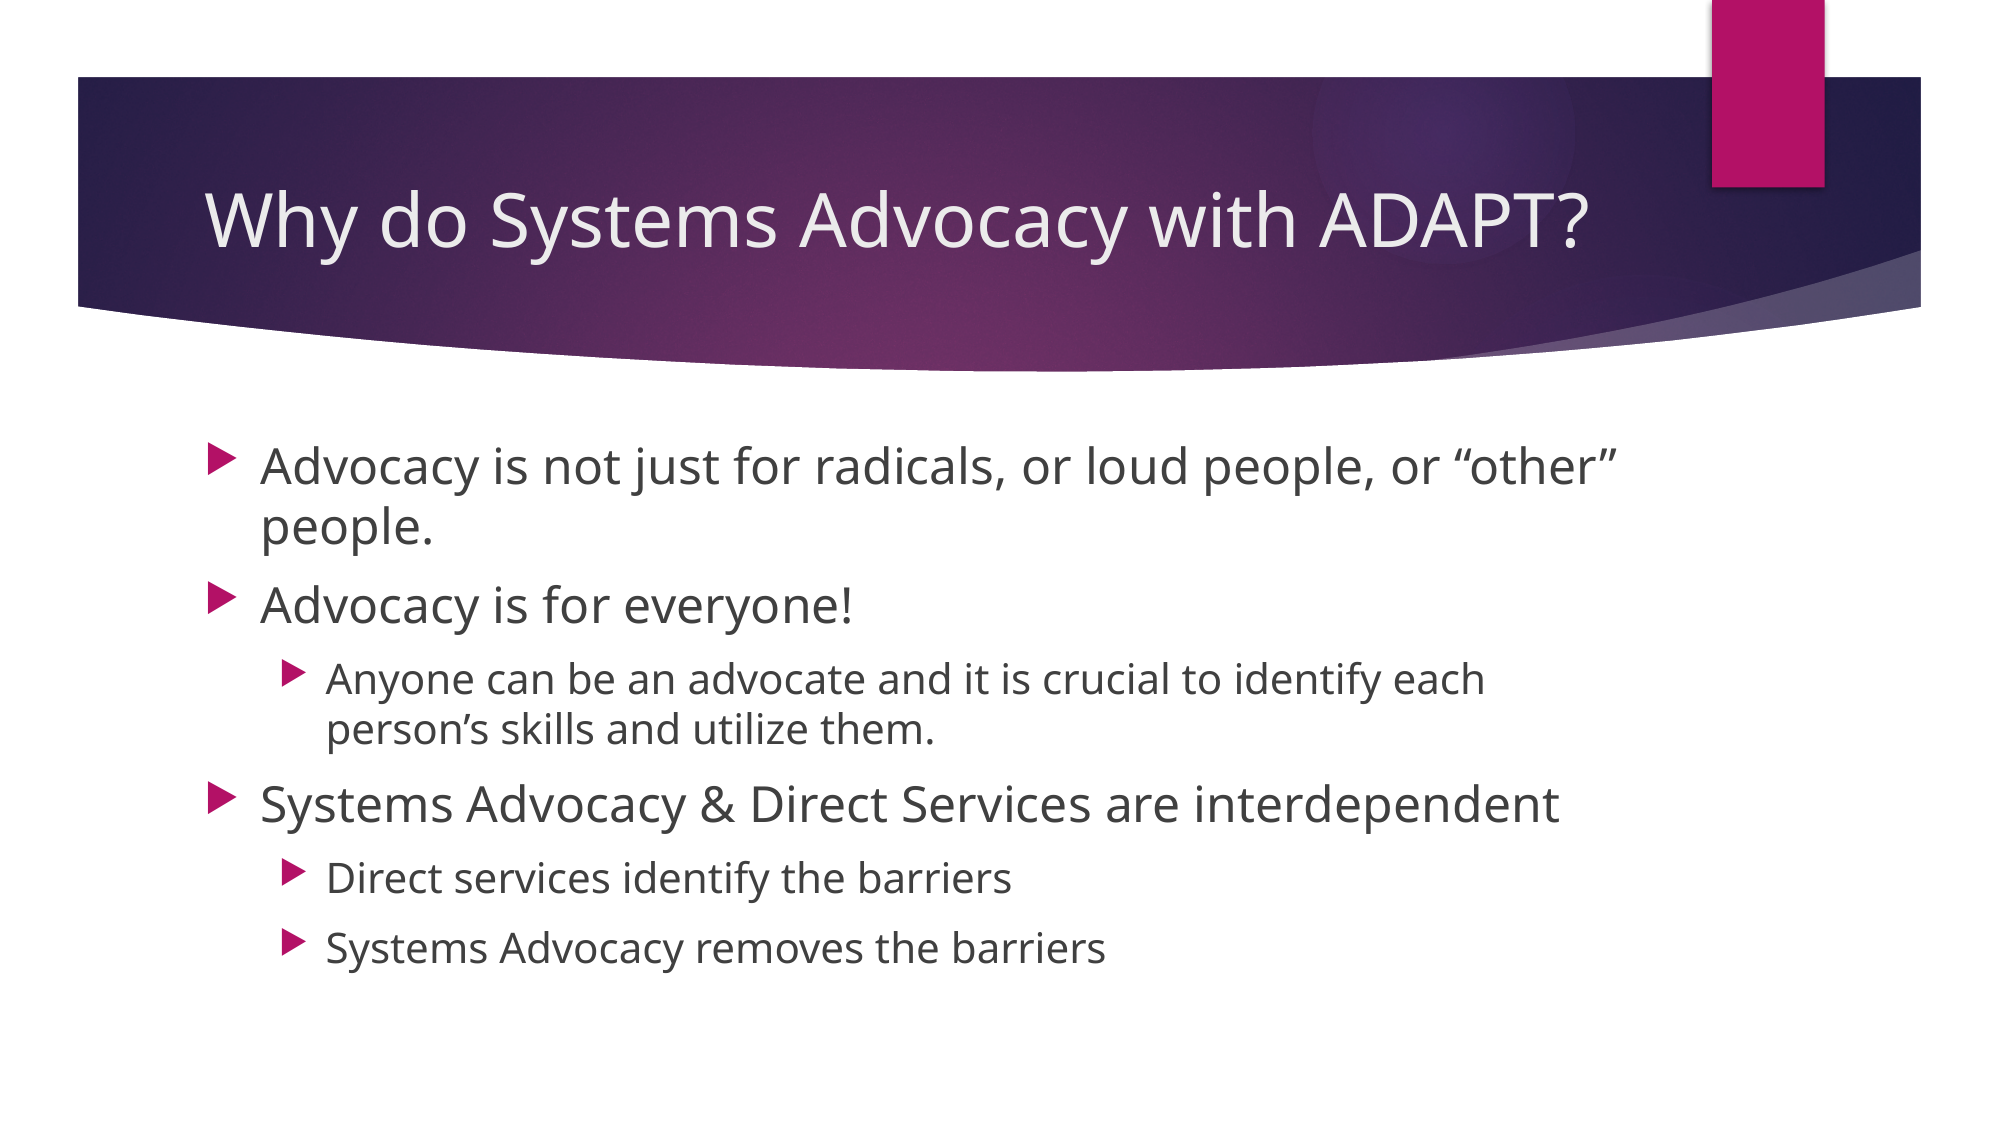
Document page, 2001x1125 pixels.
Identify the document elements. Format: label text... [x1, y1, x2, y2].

list Advocacy is not just for radicals, or loud people, or “other” people. Advocacy is for everyone! Anyone can be an advocate and it is crucial to identify each person’s skills and utilize them. Systems Advocacy & Direct Services are interdependent Direct services identify the barriers Systems Advocacy removes the barriers [189, 427, 1638, 988]
title Why do Systems Advocacy with ADAPT? [189, 159, 1627, 276]
